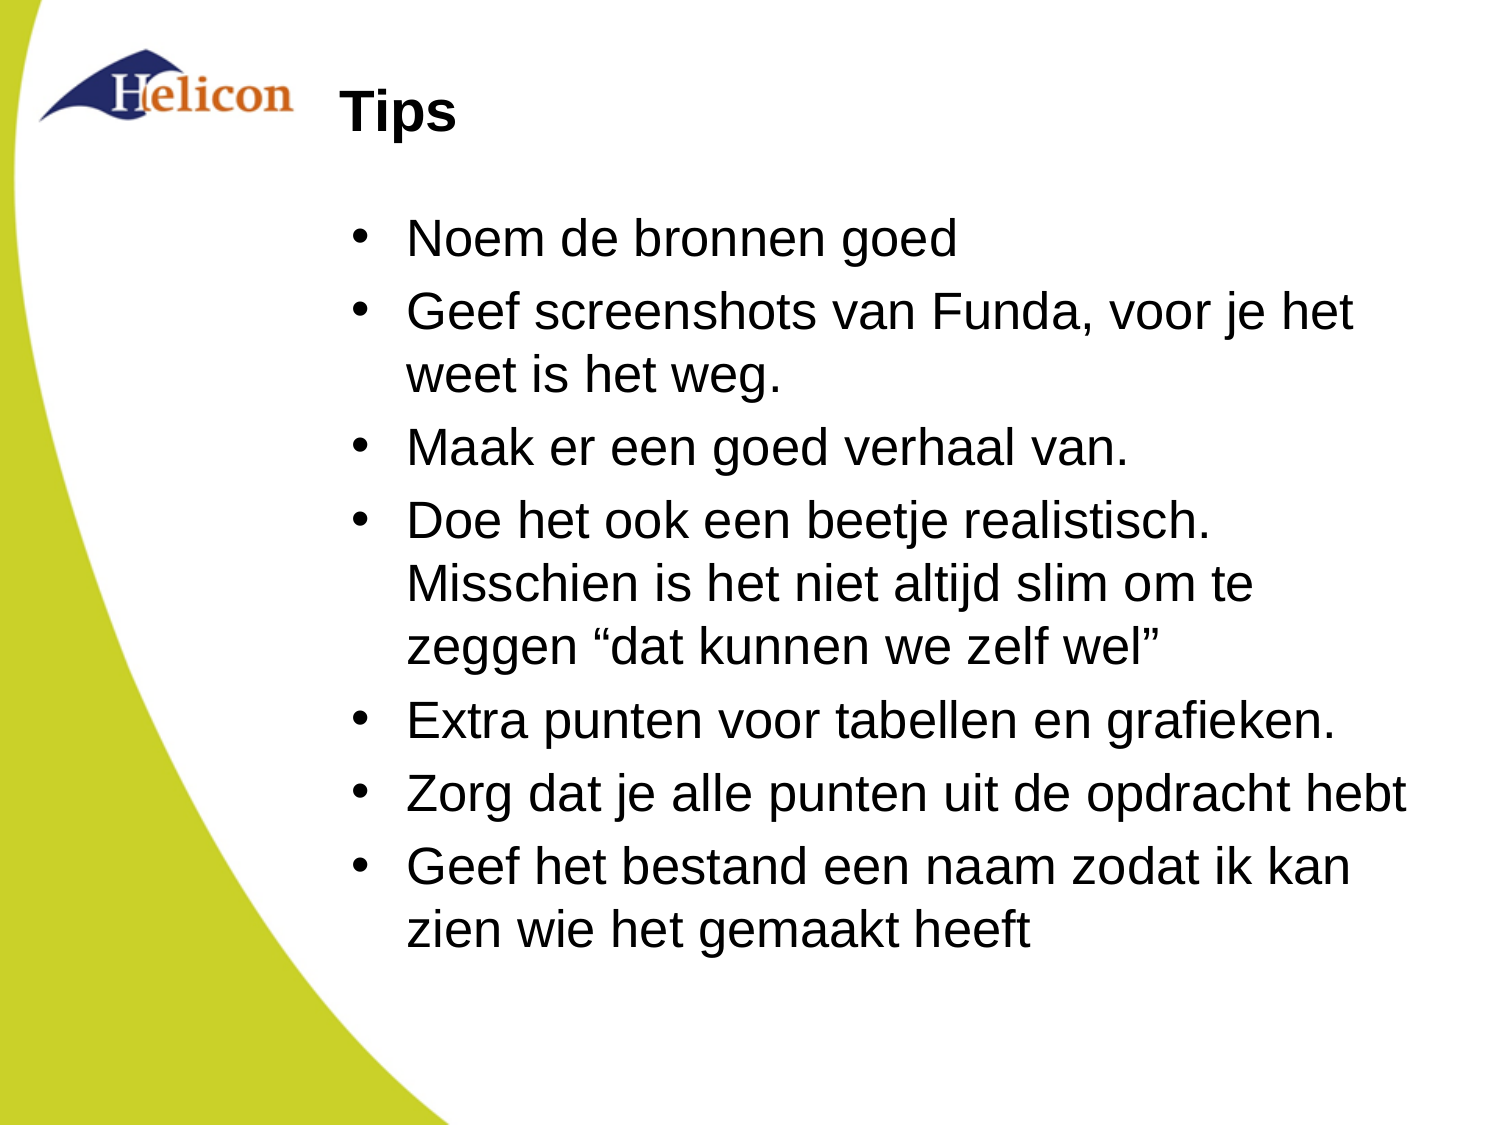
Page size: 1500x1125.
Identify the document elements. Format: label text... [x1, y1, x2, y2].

list Noem de bronnen goed Geef screenshots van Funda, voor je het weet is het weg. Maak er een goed verhaal van. Doe het ook een beetje realistisch. Misschien is het niet altijd slim om te zeggen “dat kunnen we zelf wel” Extra punten voor tabellen en grafieken. Zorg dat je alle punten uit de opdracht hebt Geef het bestand een naam zodat ik kan zien wie het gemaakt heeft [336, 196, 1425, 1005]
picture [0, 0, 1500, 1125]
title Tips [324, 54, 1415, 161]
